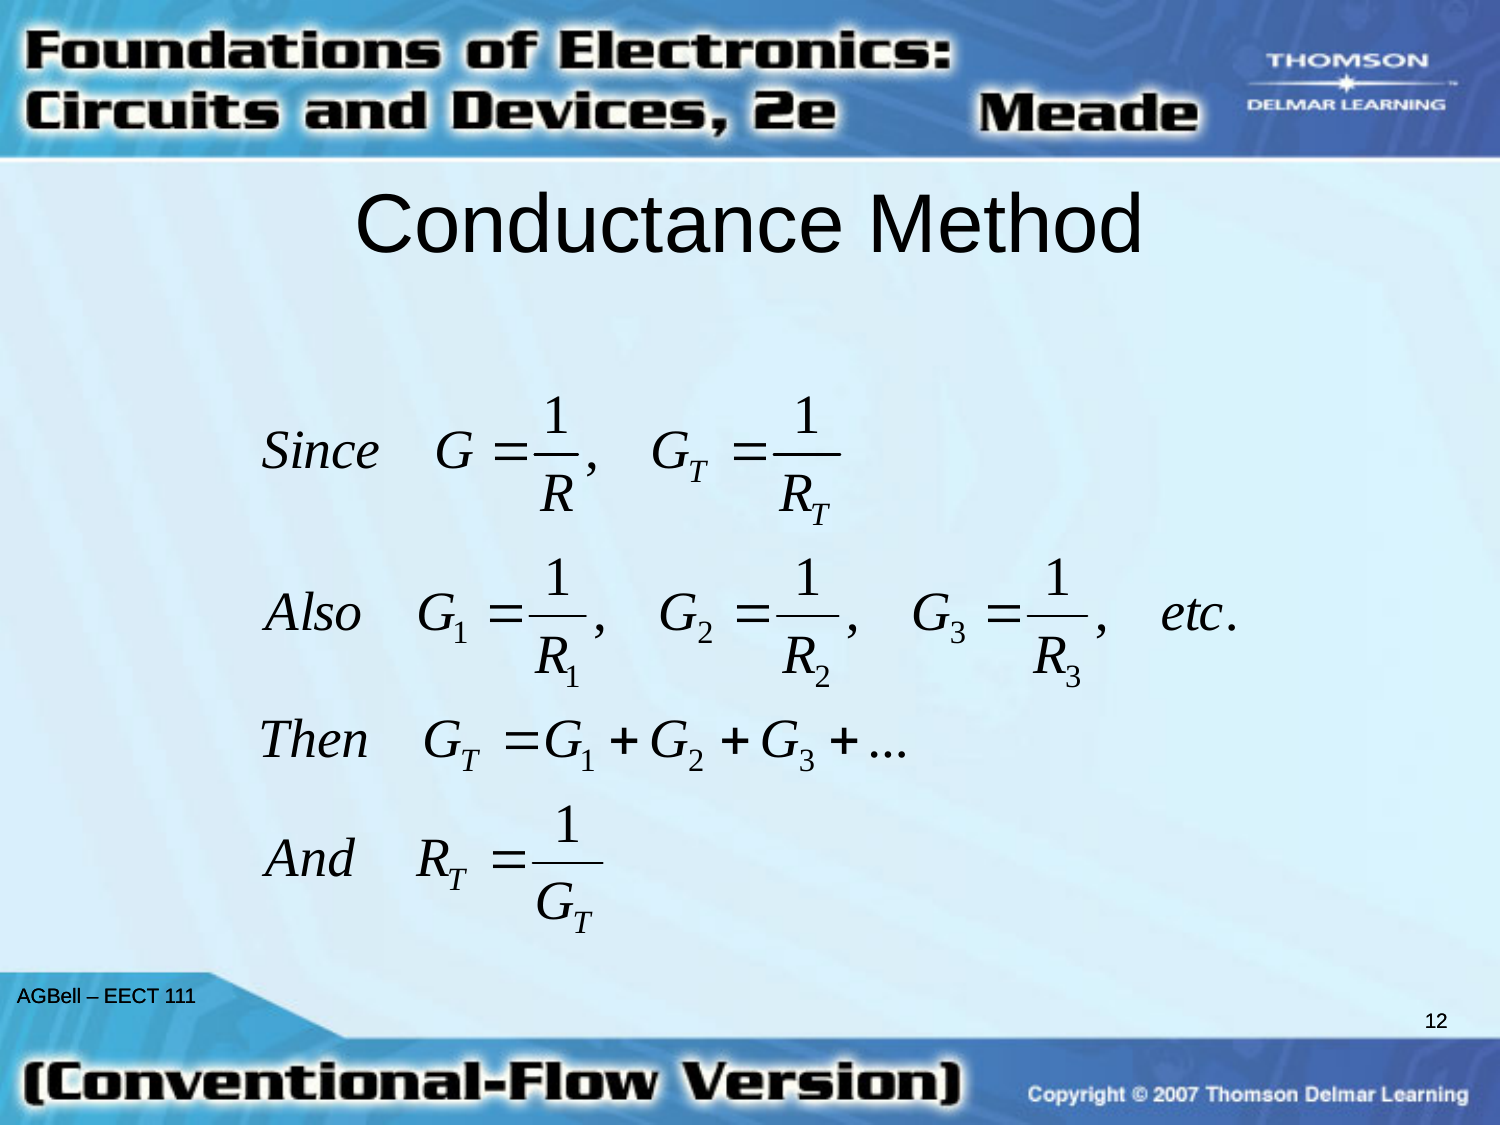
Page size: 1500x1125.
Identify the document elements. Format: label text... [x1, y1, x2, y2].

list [252, 379, 1248, 946]
title Conductance Method [112, 125, 1388, 313]
picture [0, 0, 1500, 1125]
